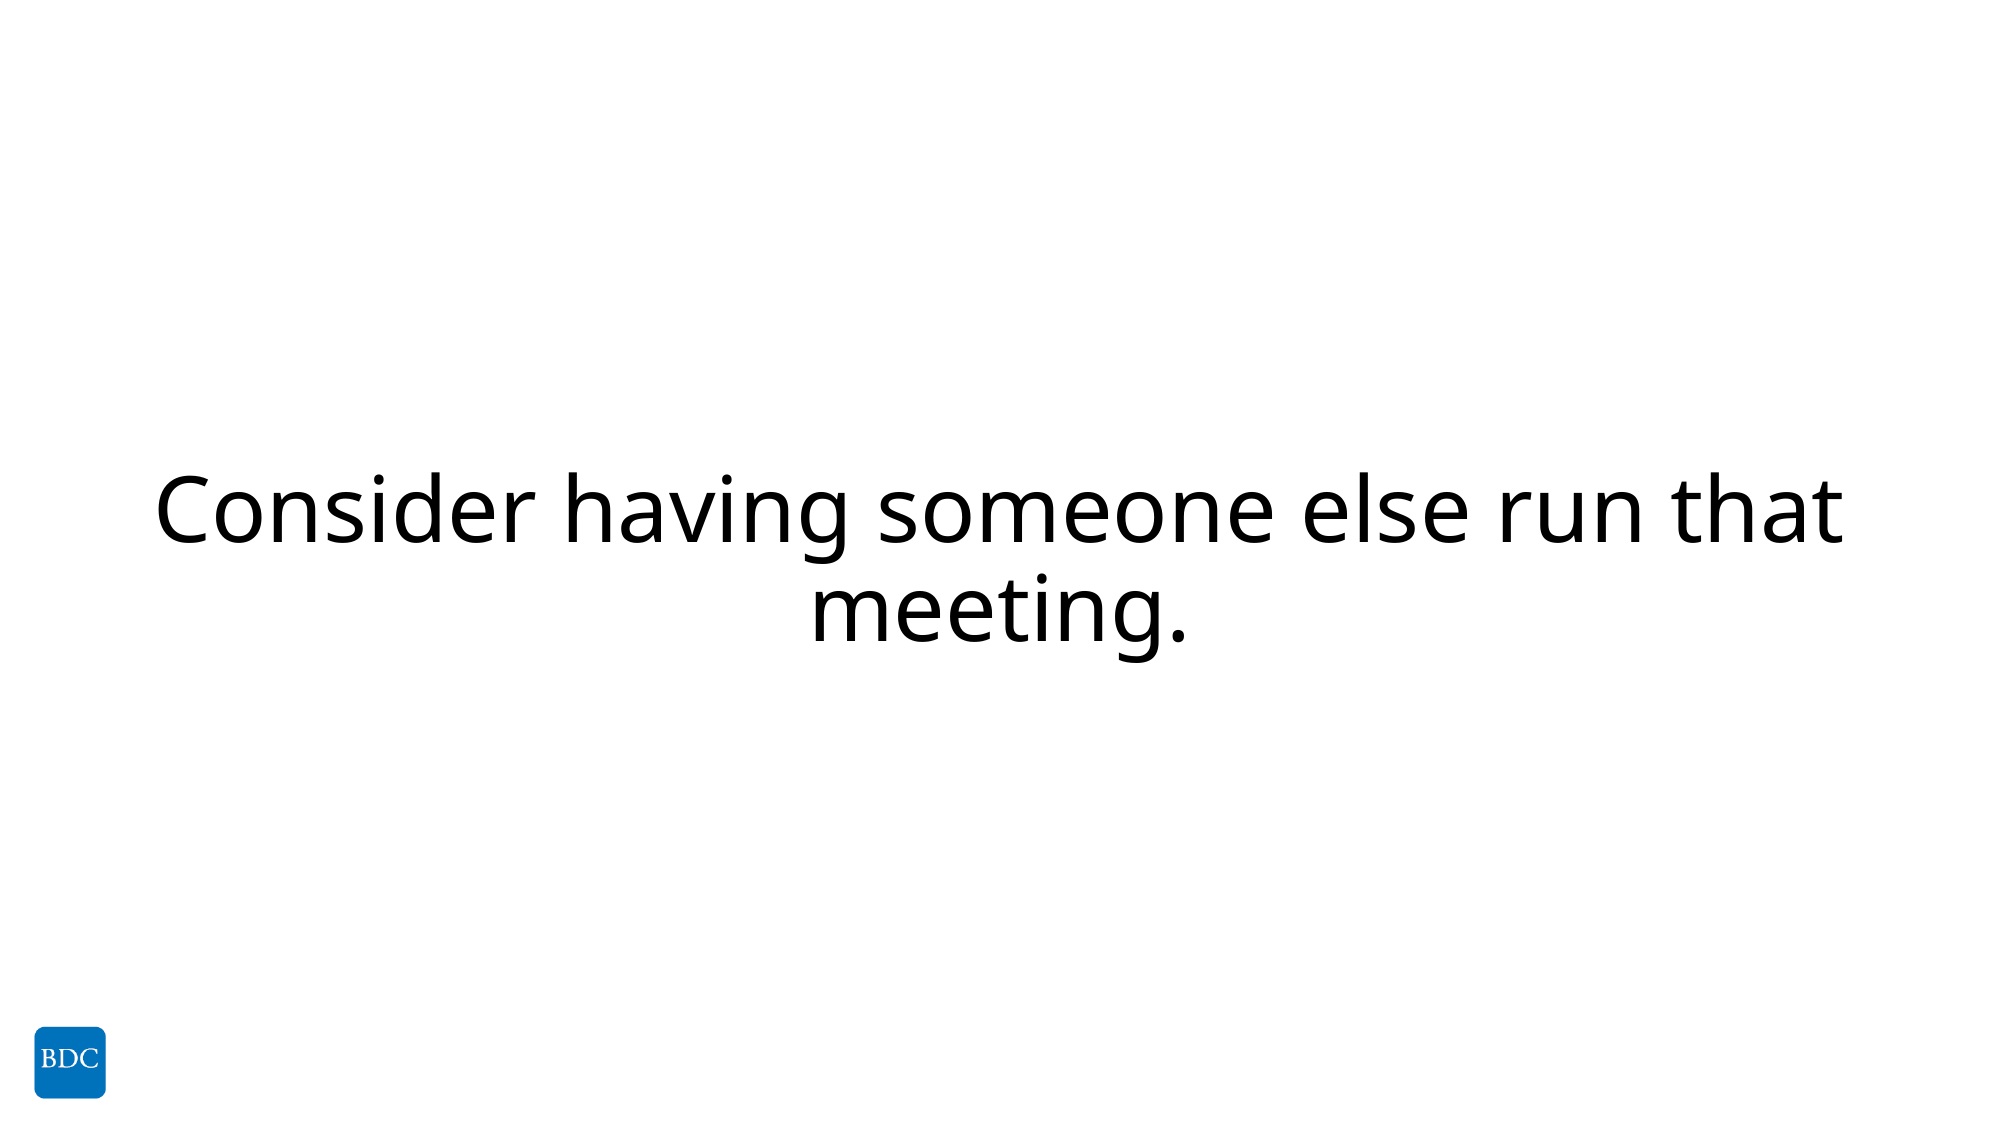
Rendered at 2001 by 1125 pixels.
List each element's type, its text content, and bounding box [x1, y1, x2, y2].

title Consider having someone else run that meeting. [0, 0, 2000, 1125]
